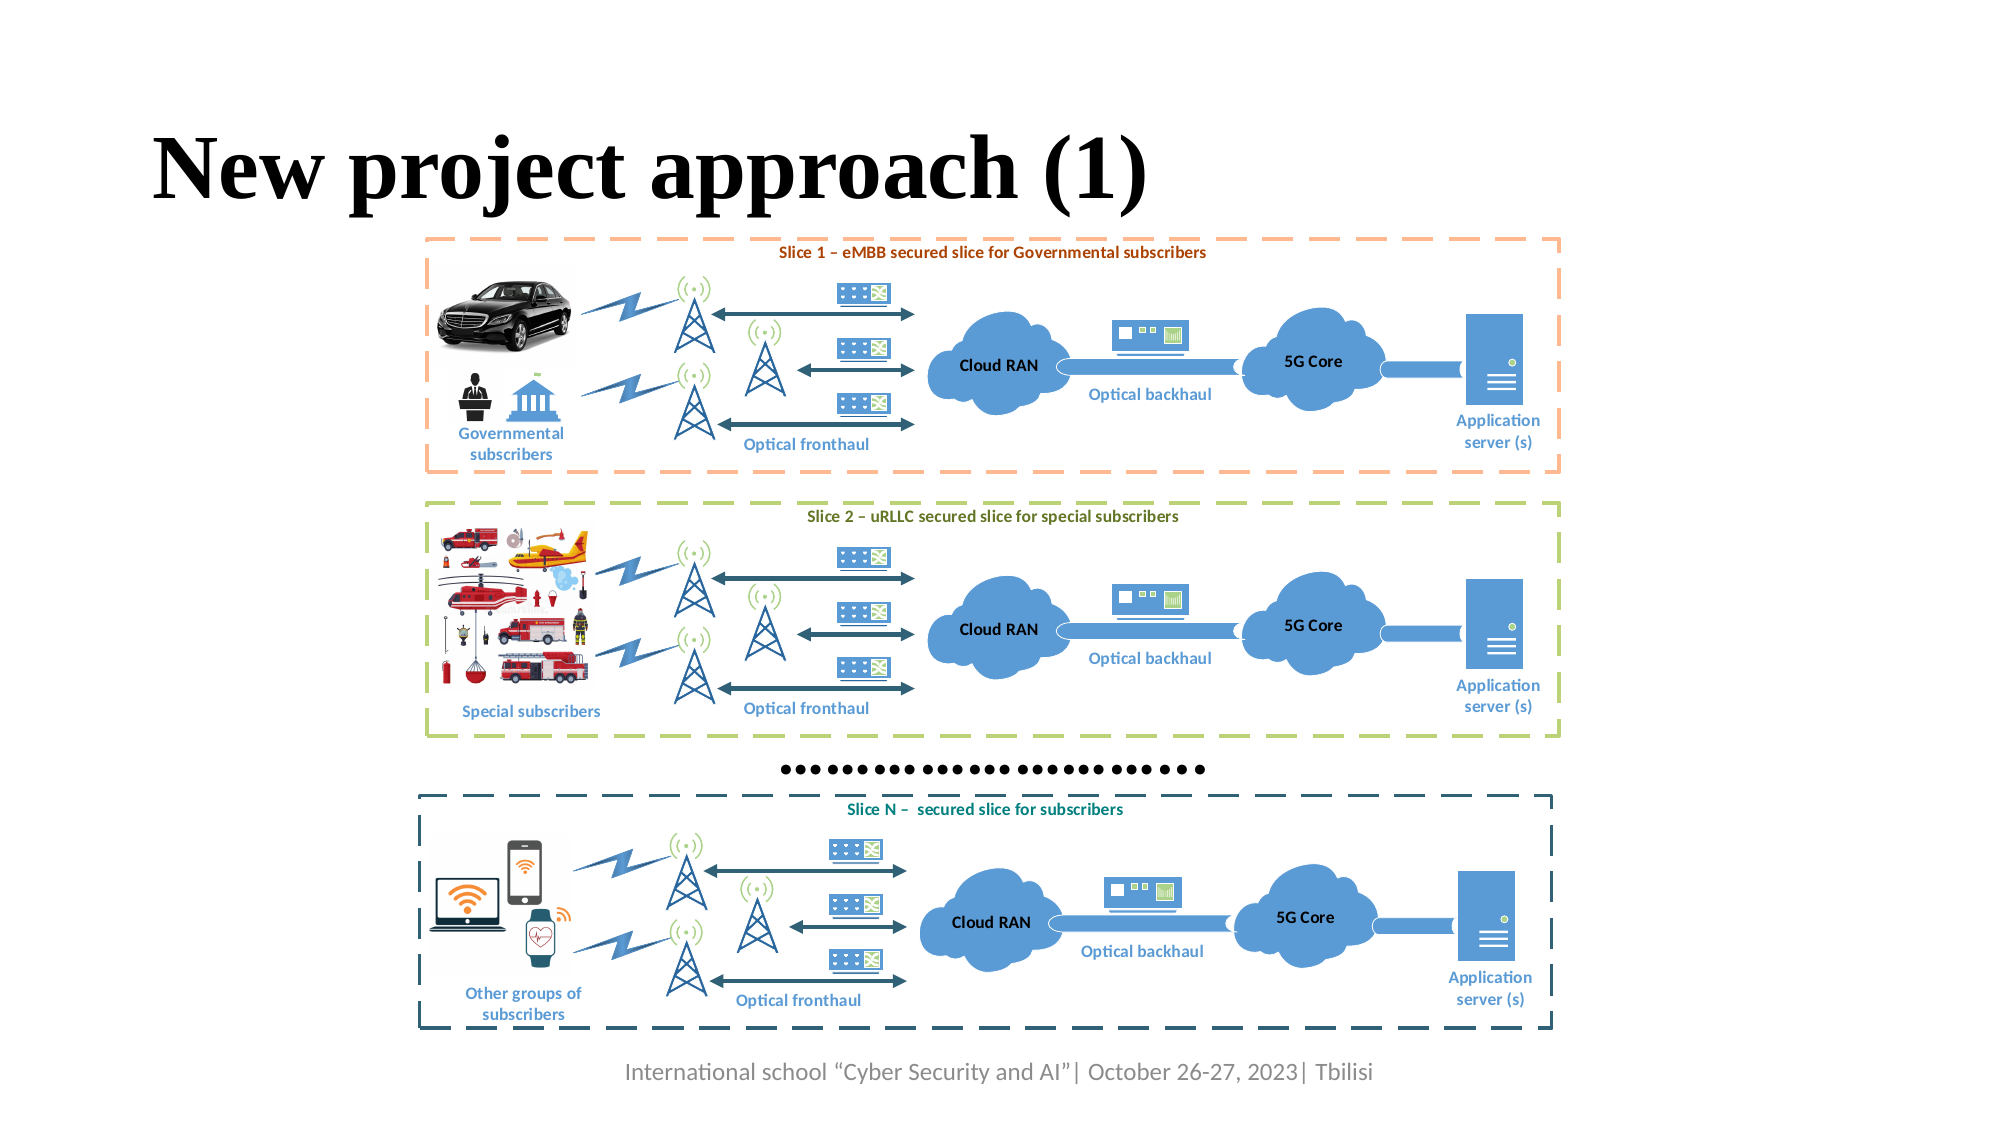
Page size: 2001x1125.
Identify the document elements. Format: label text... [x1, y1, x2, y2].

title New project approach (1) [137, 59, 1863, 278]
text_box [416, 235, 1584, 1031]
footer International school “Cyber Security and AI”| October 26-27, 2023| Tbilisi [432, 1040, 1568, 1101]
